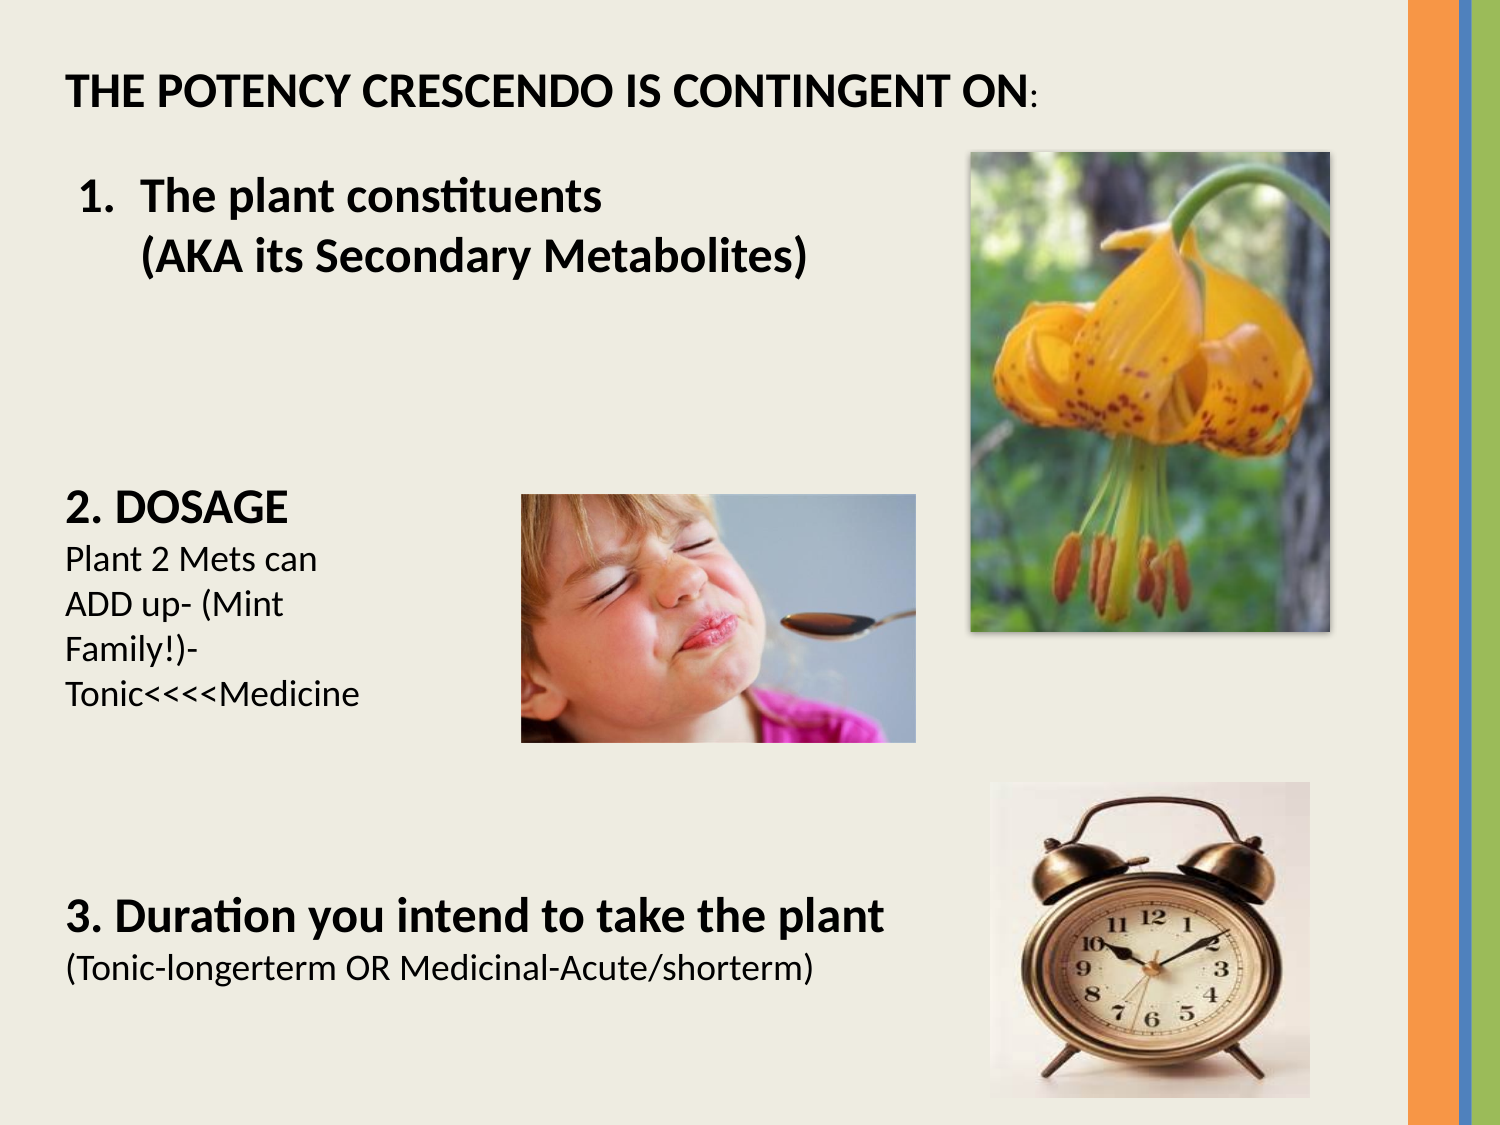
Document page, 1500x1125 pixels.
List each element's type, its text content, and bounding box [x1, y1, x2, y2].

text_box THE POTENCY CRESCENDO IS CONTINGENT ON: The plant constituents (AKA its Secondary Metabolites) 3. Duration you intend to take the plant (Tonic-longerterm OR Medicinal-Acute/shorterm) [49, 49, 1338, 944]
picture [970, 151, 1331, 632]
picture [521, 493, 916, 743]
text_box 2. DOSAGE Plant 2 Mets can ADD up- (Mint Family!)-Tonic<<<<Medicine [50, 466, 388, 528]
picture [990, 782, 1311, 1098]
